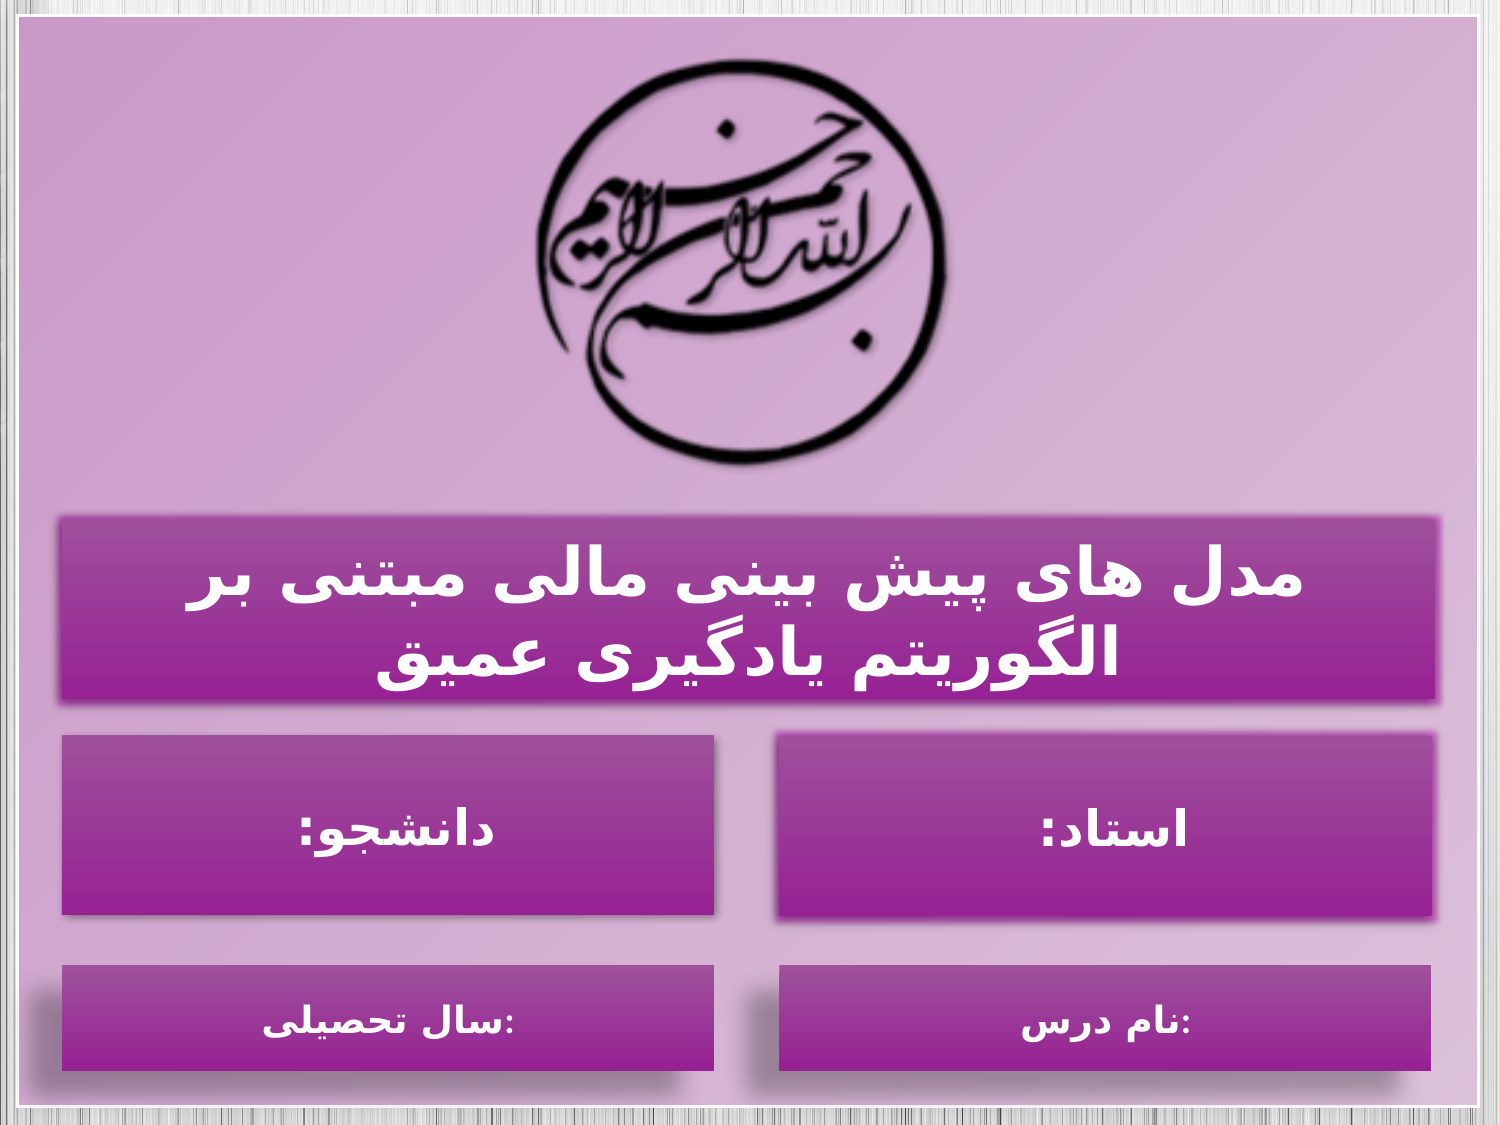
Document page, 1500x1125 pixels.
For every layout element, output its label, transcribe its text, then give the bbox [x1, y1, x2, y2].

text_box [16, 14, 1480, 1108]
picture [0, 0, 1500, 1125]
text_box دانشجو: [61, 735, 714, 915]
text_box سال تحصیلی: [61, 965, 714, 1072]
text_box مدل های پیش بینی مالی مبتنی بر الگوریتم یادگیری عمیق [62, 519, 1435, 699]
text_box استاد: [779, 736, 1432, 916]
text_box نام درس: [779, 965, 1432, 1072]
text_box [37, 27, 1457, 864]
